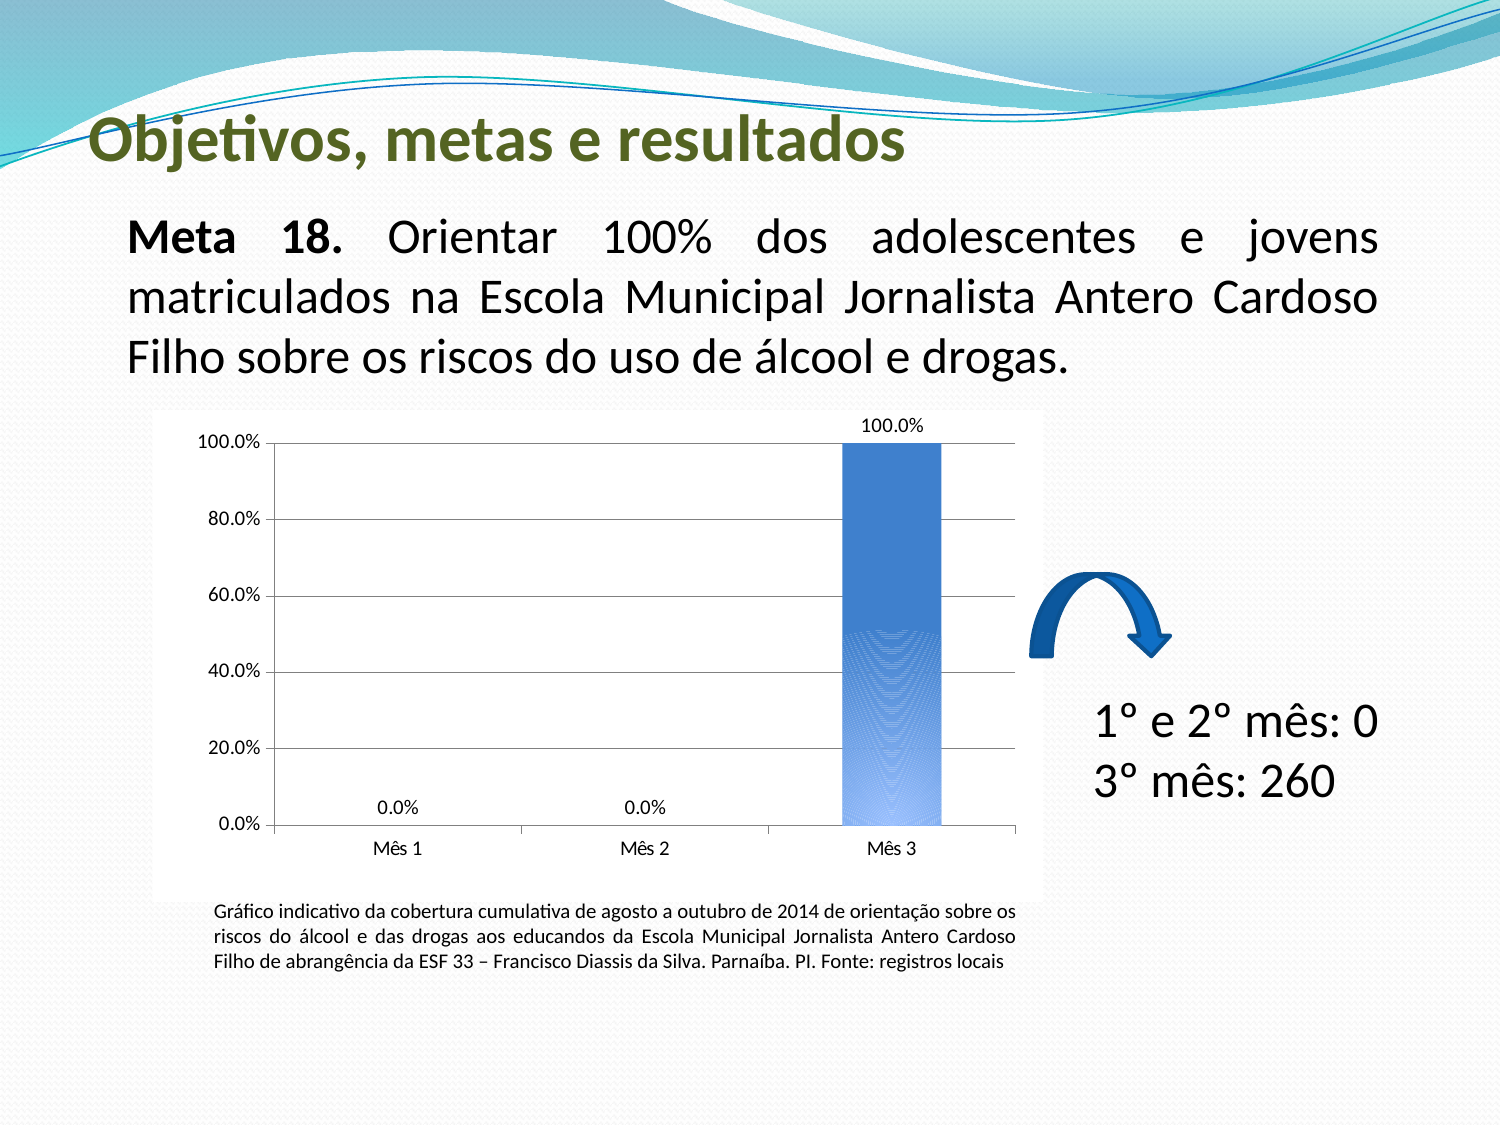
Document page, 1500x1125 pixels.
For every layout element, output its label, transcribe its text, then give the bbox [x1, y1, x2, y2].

list Meta 18. Orientar 100% dos adolescentes e jovens matriculados na Escola Municipal Jornalista Antero Cardoso Filho sobre os riscos do uso de álcool e drogas. [112, 196, 1394, 445]
text_box Gráfico indicativo da cobertura cumulativa de agosto a outubro de 2014 de orientação sobre os riscos do álcool e das drogas aos educandos da Escola Municipal Jornalista Antero Cardoso Filho de abrangência da ESF 33 – Francisco Diassis da Silva. Parnaíba. PI. Fonte: registros locais [199, 915, 1032, 981]
chart [152, 409, 1044, 903]
text_box 1º e 2º mês: 0 3º mês: 260 [1078, 679, 1453, 815]
text_box [1050, 572, 1173, 659]
title Objetivos, metas e resultados [88, 59, 1383, 202]
